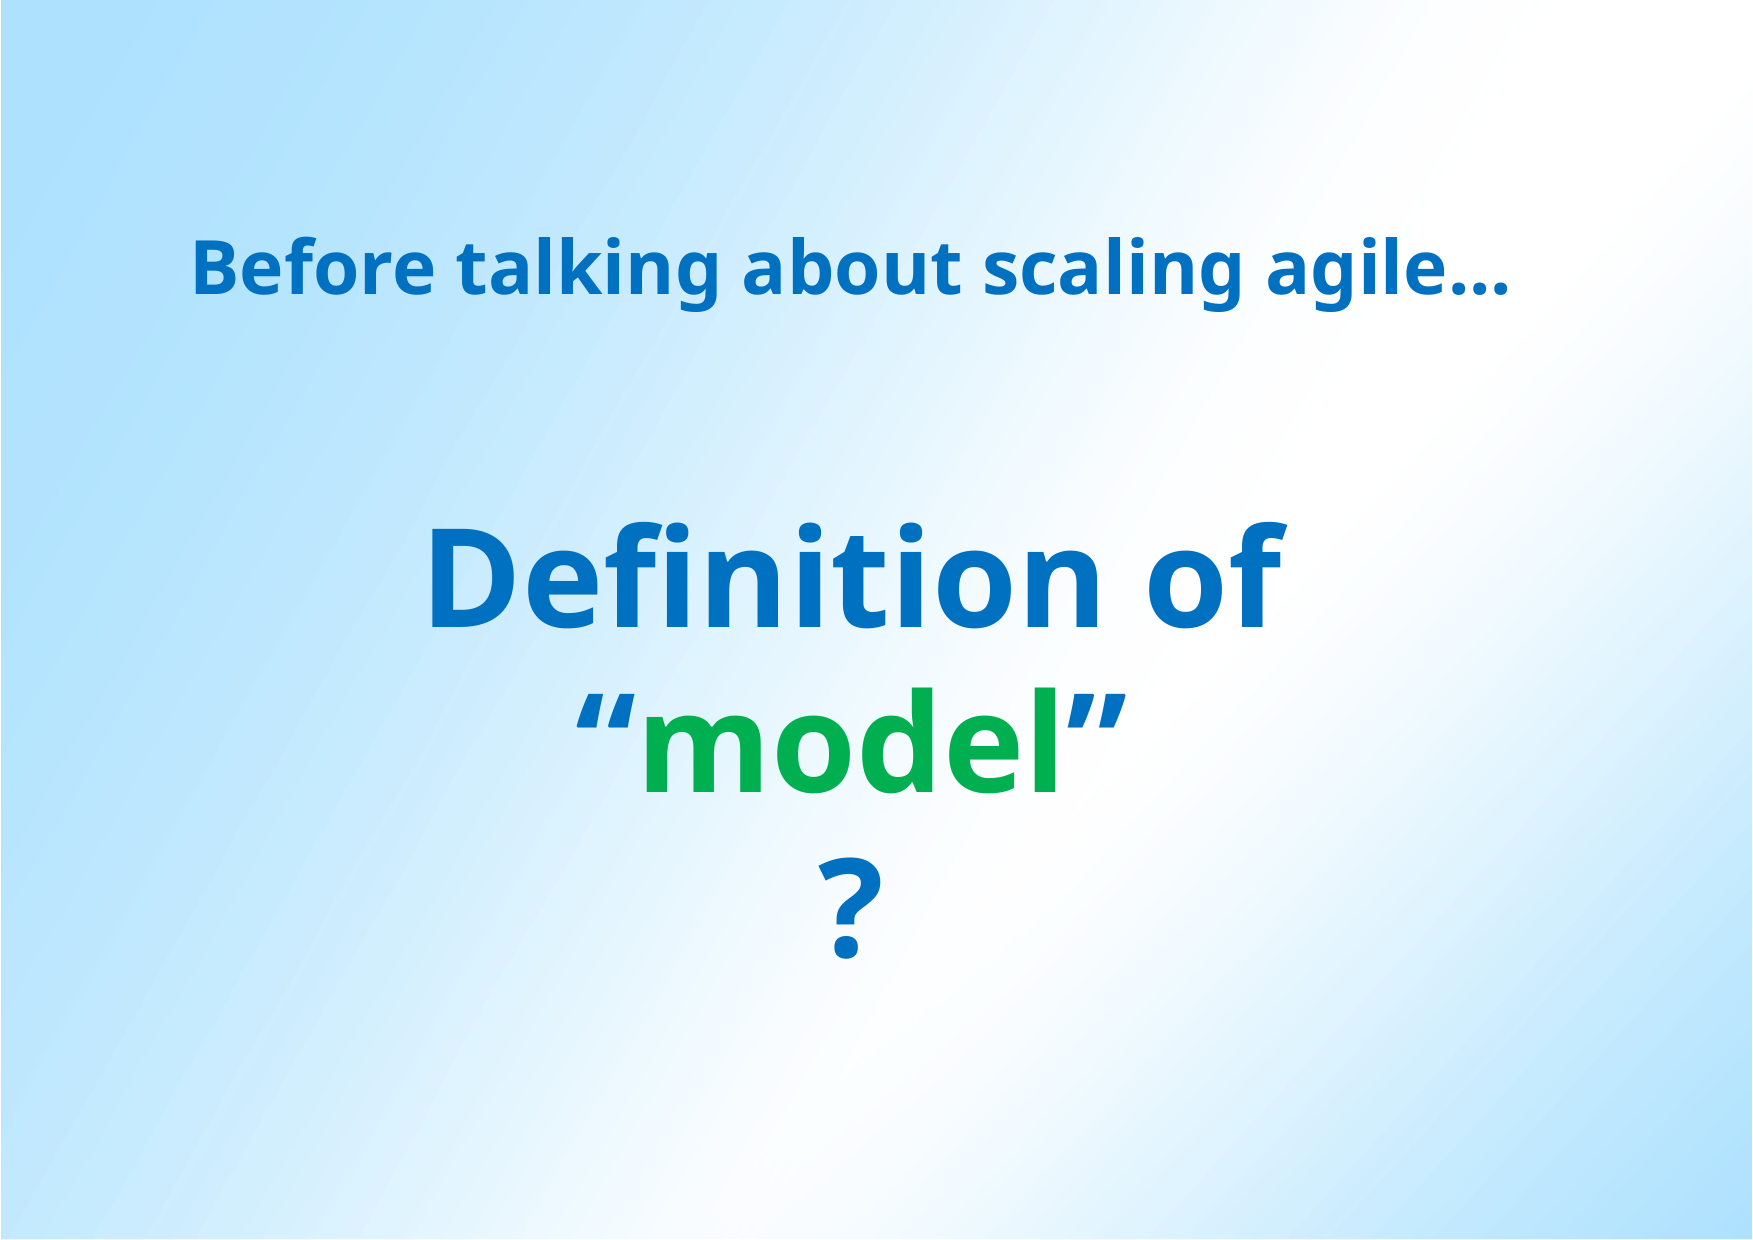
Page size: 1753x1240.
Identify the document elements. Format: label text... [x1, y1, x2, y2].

text_box Before talking about scaling agile... Definition of “model” ? [179, 215, 1525, 990]
picture [0, 0, 1753, 1240]
